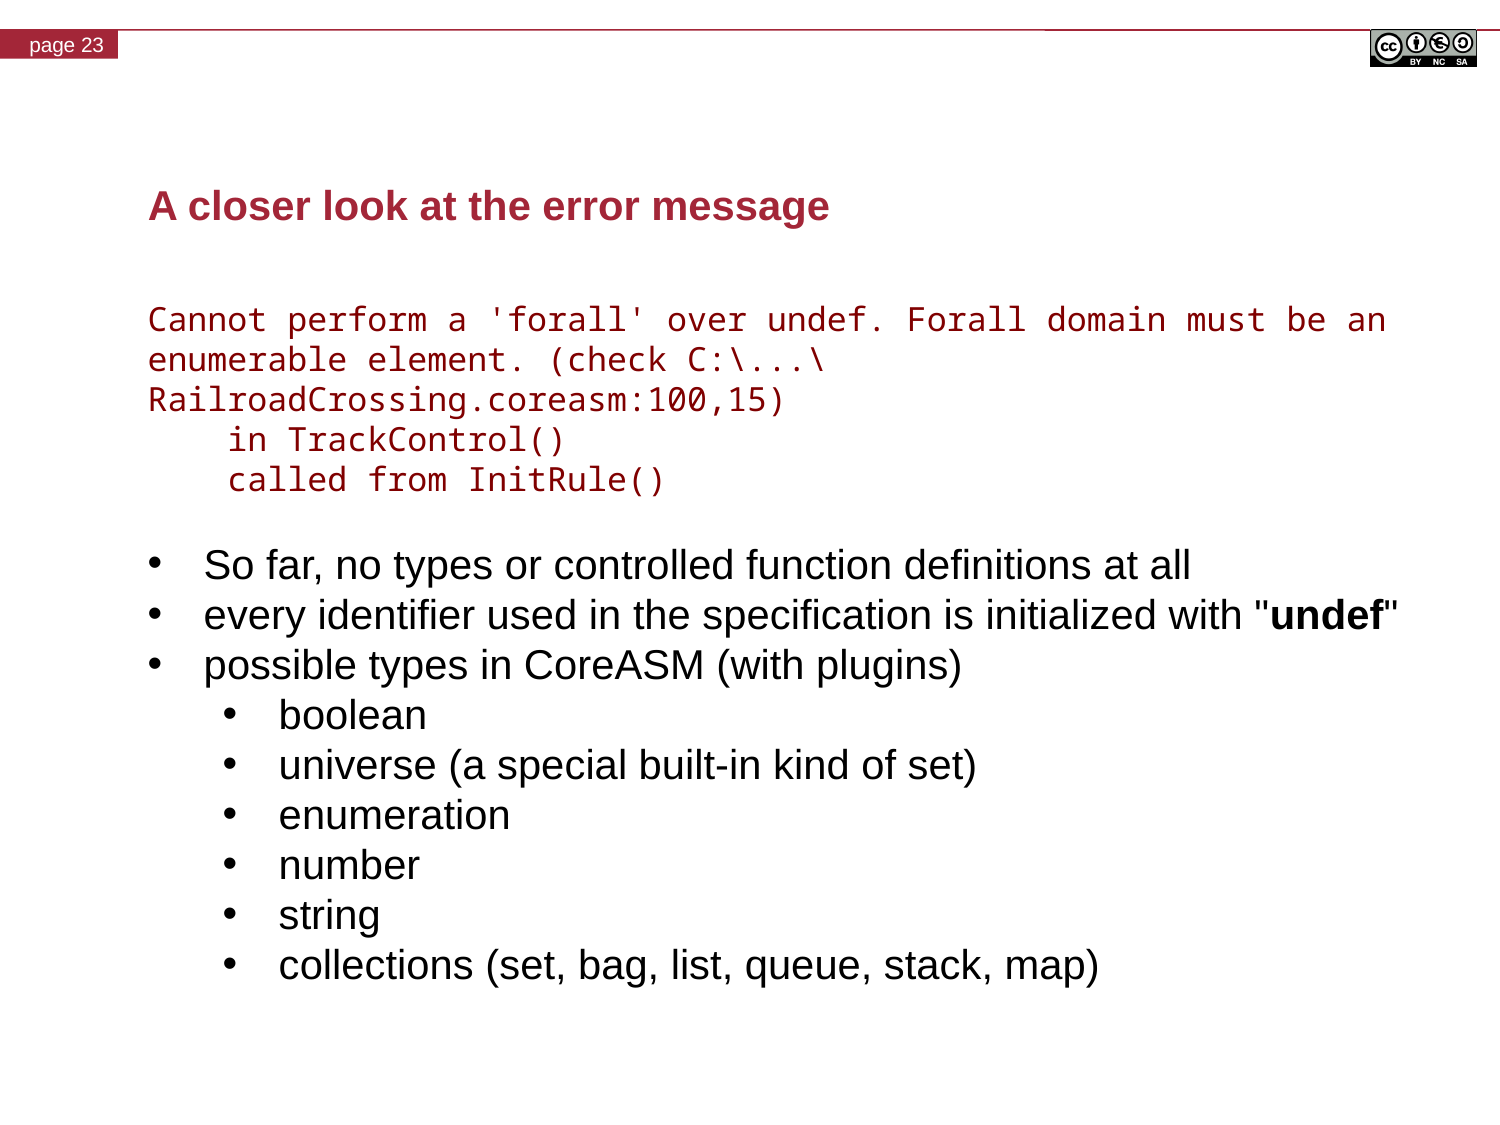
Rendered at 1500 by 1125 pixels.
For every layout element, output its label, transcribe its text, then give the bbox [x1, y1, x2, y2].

text_box Cannot perform a 'forall' over undef. Forall domain must be an enumerable element. (check C:\...\RailroadCrossing.coreasm:100,15) in TrackControl() called from InitRule() So far, no types or controlled function definitions at all every identifier used in the specification is initialized with "undef" possible types in CoreASM (with plugins) boolean universe (a special built-in kind of set) enumeration number string collections (set, bag, list, queue, stack, map) [132, 290, 1436, 1046]
title A closer look at the error message [132, 149, 1413, 258]
picture [1370, 29, 1477, 67]
